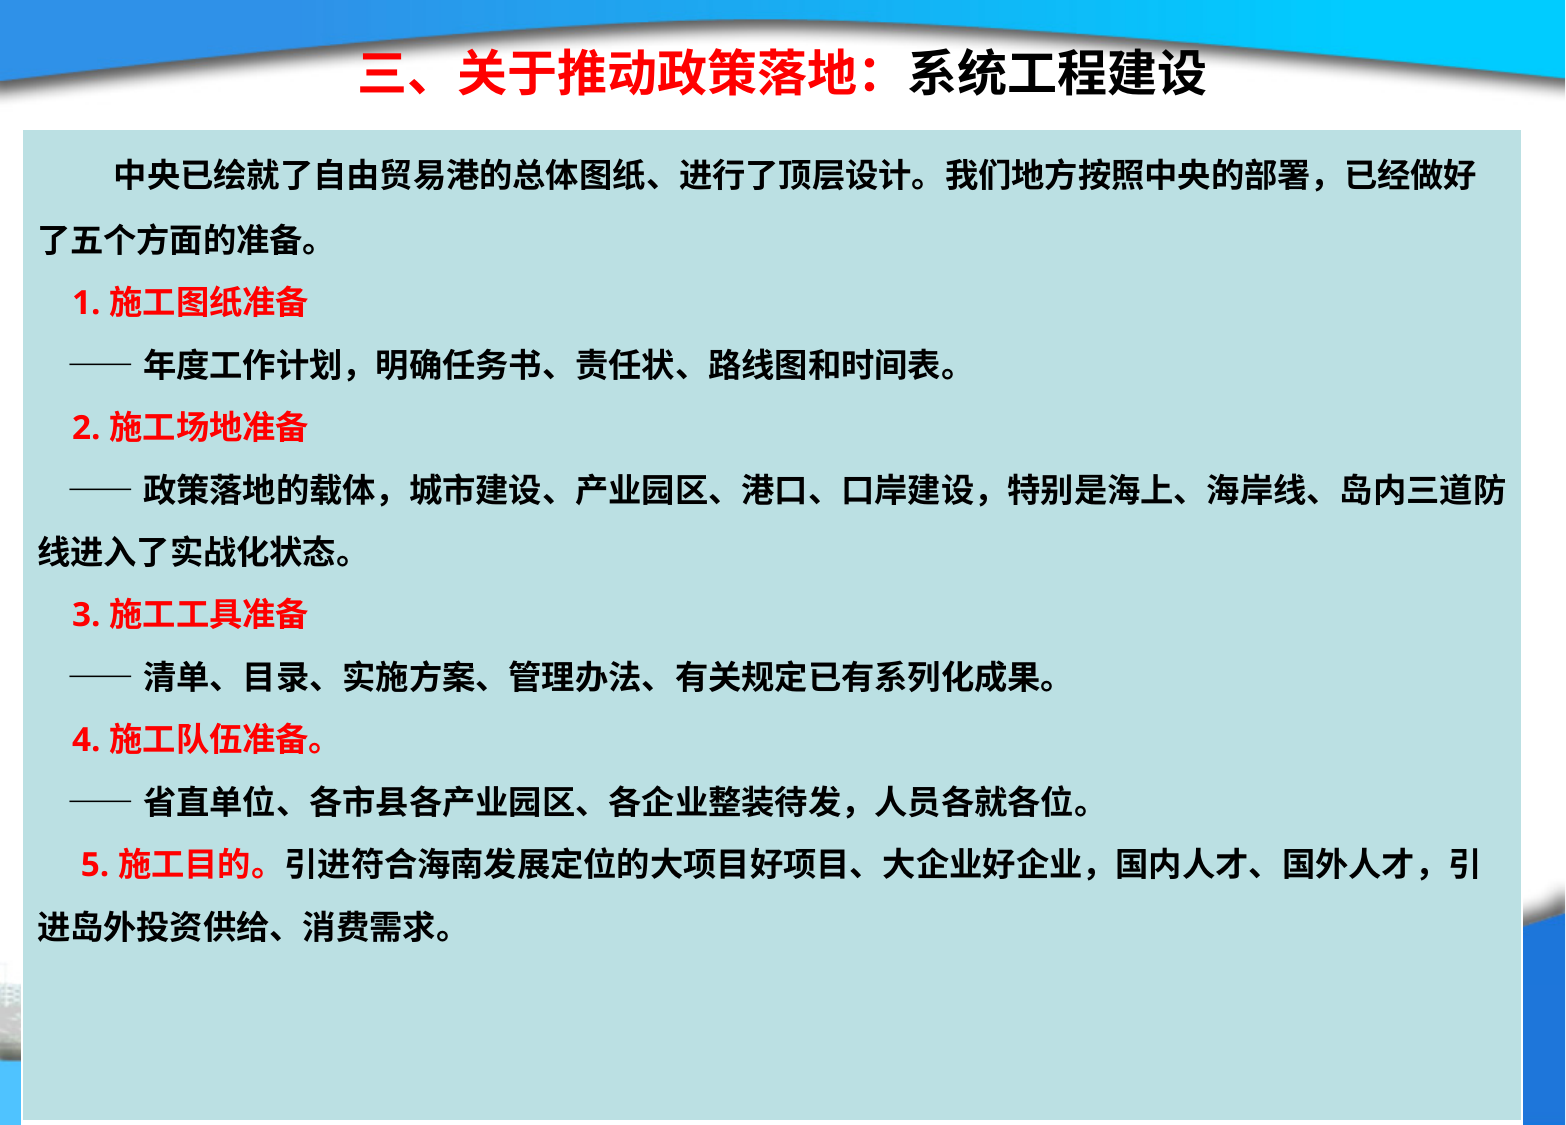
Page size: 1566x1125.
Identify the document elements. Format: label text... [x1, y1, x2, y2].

picture [0, 0, 1566, 1125]
table_header 中央已绘就了自由贸易港的总体图纸、进行了顶层设计。我们地方按照中央的部署，已经做好了五个方面的准备。 1.施工图纸准备 ——年度工作计划，明确任务书、责任状、路线图和时间表。 2.施工场地准备 ——政策落地的载体，城市建设、产业园区、港口、口岸建设，特别是海上、海岸线、岛内三道防线进入了实战化状态。 3.施工工具准备 ——清单、目录、实施方案、管理办法、有关规定已有系列化成果。 4.施工队伍准备。 ——省直单位、各市县各产业园区、各企业整装待发，人员各就各位。 5.施工目的。引进符合海南发展定位的大项目好项目、大企业好企业，国内人才、国外人才，引进岛外投资供给、消费需求。 [23, 130, 1521, 1120]
title 三、关于推动政策落地：系统工程建设 [78, 44, 1488, 98]
